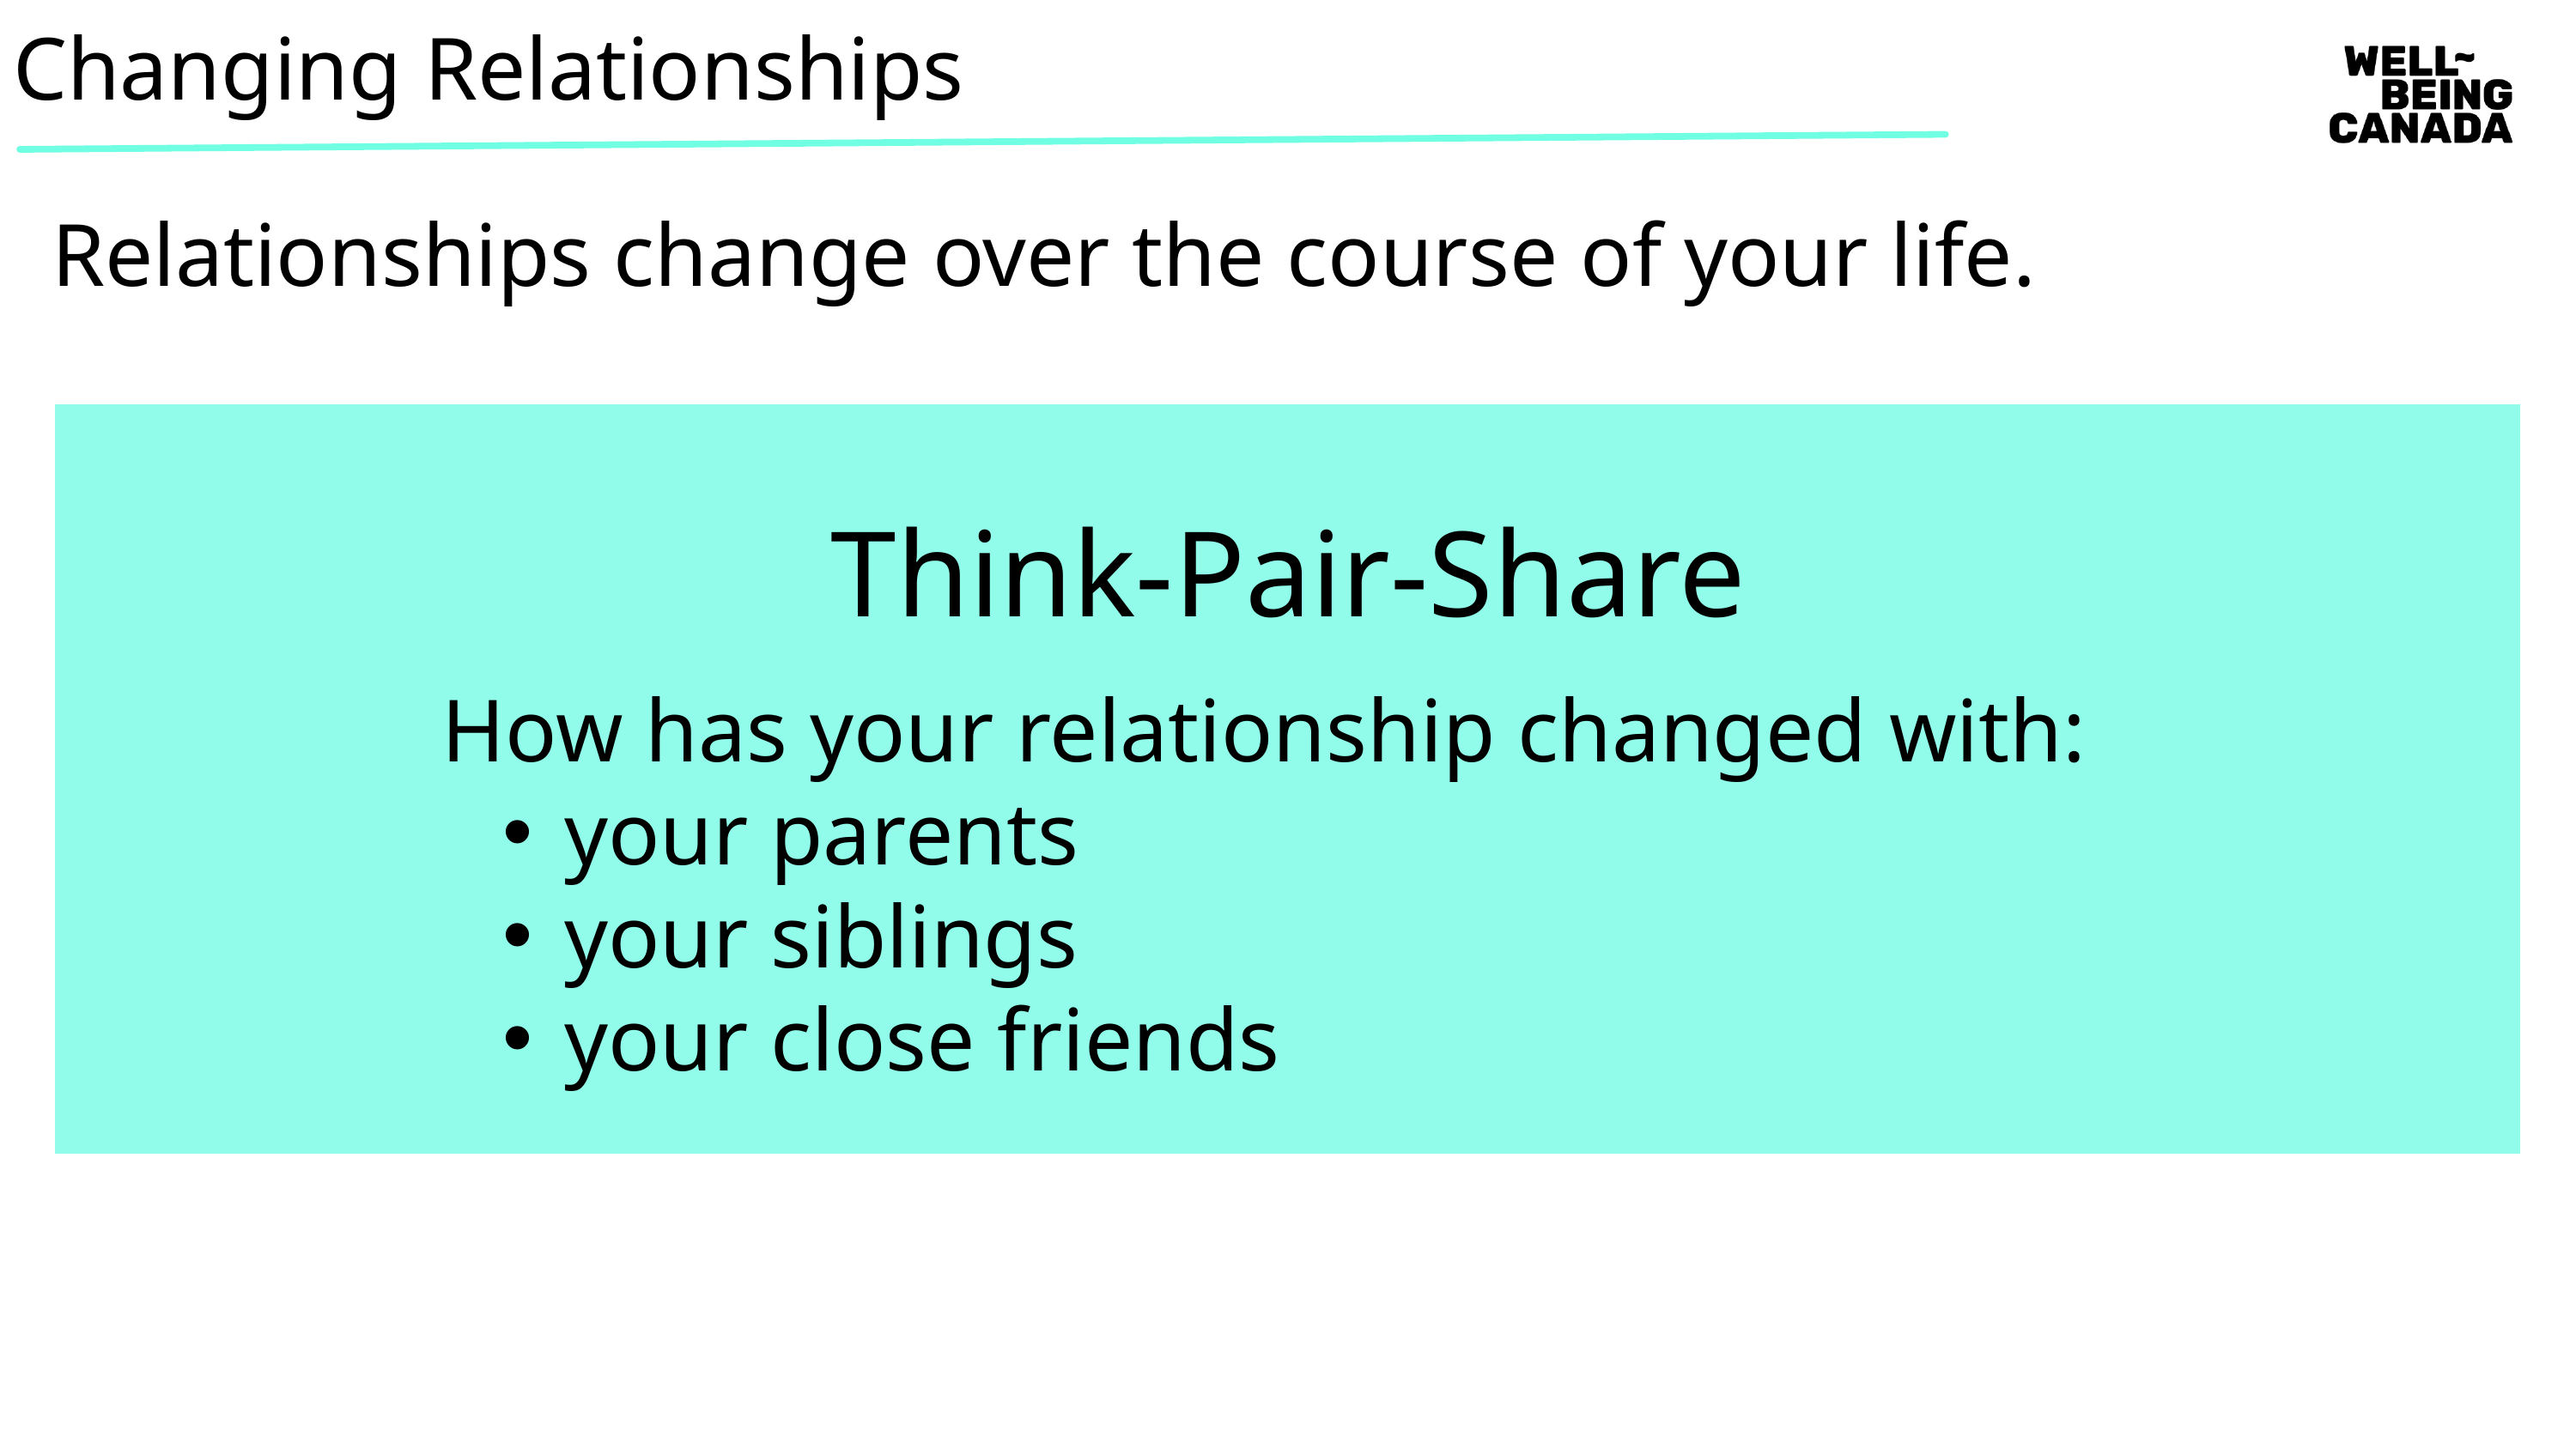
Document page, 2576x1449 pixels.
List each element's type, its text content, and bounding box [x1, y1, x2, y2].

text_box Relationships change over the course of your life. [52, 200, 2576, 304]
text_box Changing Relationships [13, 14, 1401, 118]
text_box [55, 403, 2521, 1154]
picture [2322, 0, 2521, 196]
